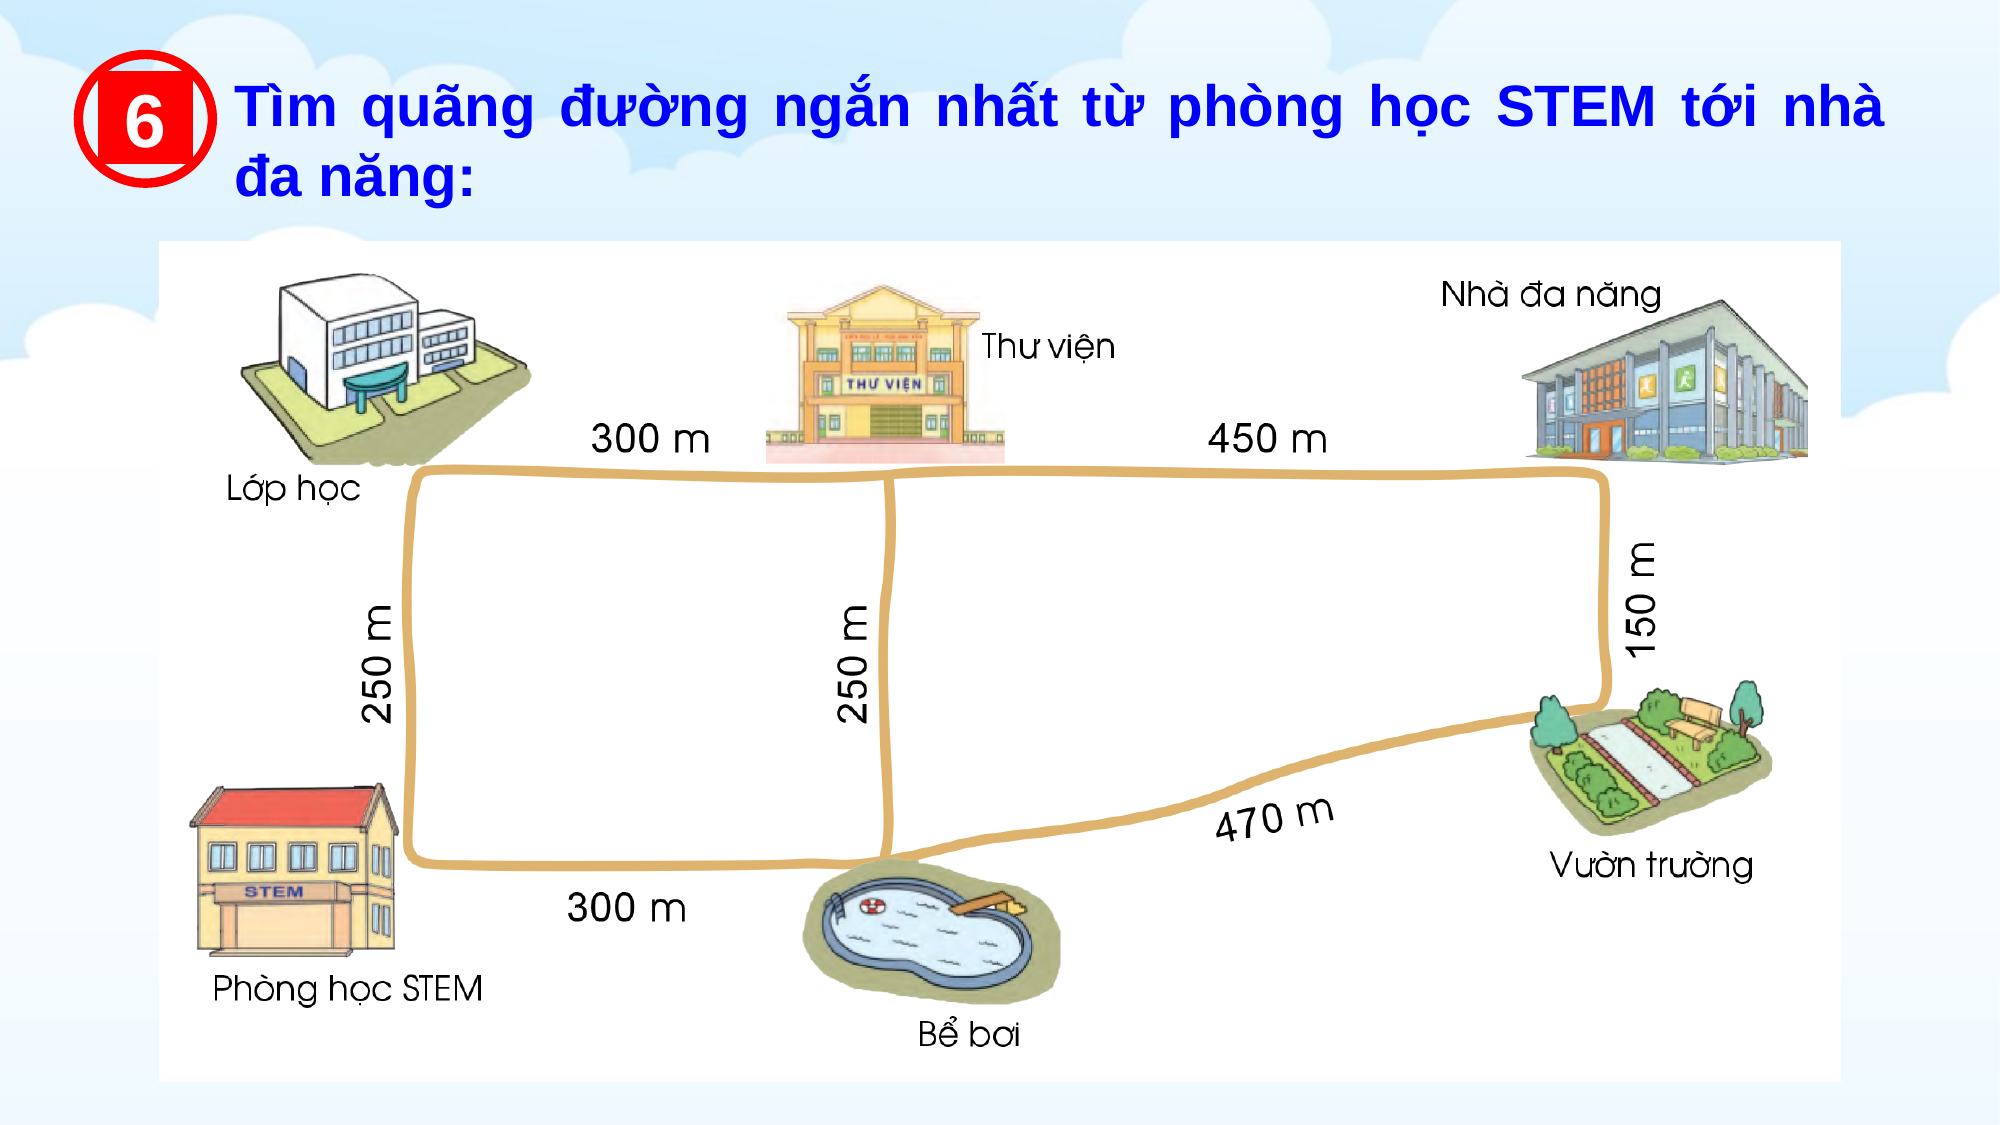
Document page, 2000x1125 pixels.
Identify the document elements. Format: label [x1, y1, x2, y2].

picture [0, 0, 2000, 1125]
text_box [78, 54, 1902, 218]
